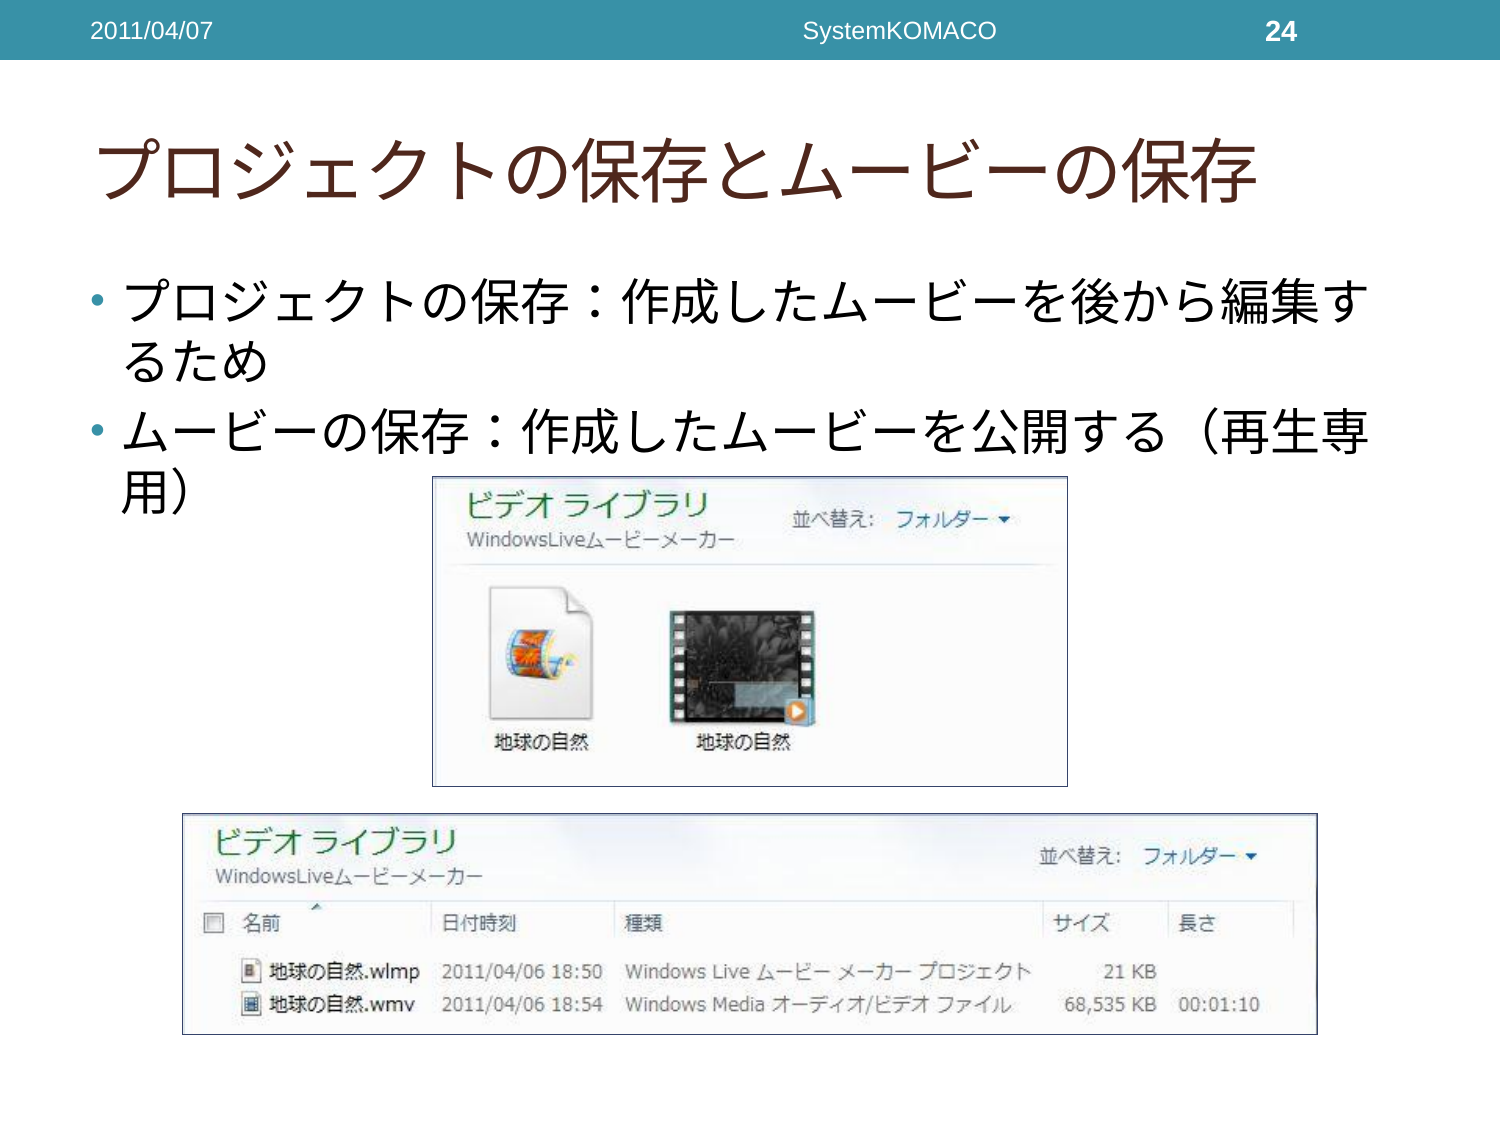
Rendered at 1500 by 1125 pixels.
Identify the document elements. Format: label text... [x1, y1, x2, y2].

picture [182, 813, 1318, 1036]
slide_number 24 [1250, 3, 1425, 57]
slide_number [75, 3, 550, 57]
footer SystemKOMACO [562, 3, 1238, 57]
picture [432, 476, 1068, 788]
list プロジェクトの保存：作成したムービーを後から編集するため ムービーの保存：作成したムービーを公開する（再生専用） [75, 262, 1425, 1063]
title プロジェクトの保存とムービーの保存 [75, 87, 1425, 250]
